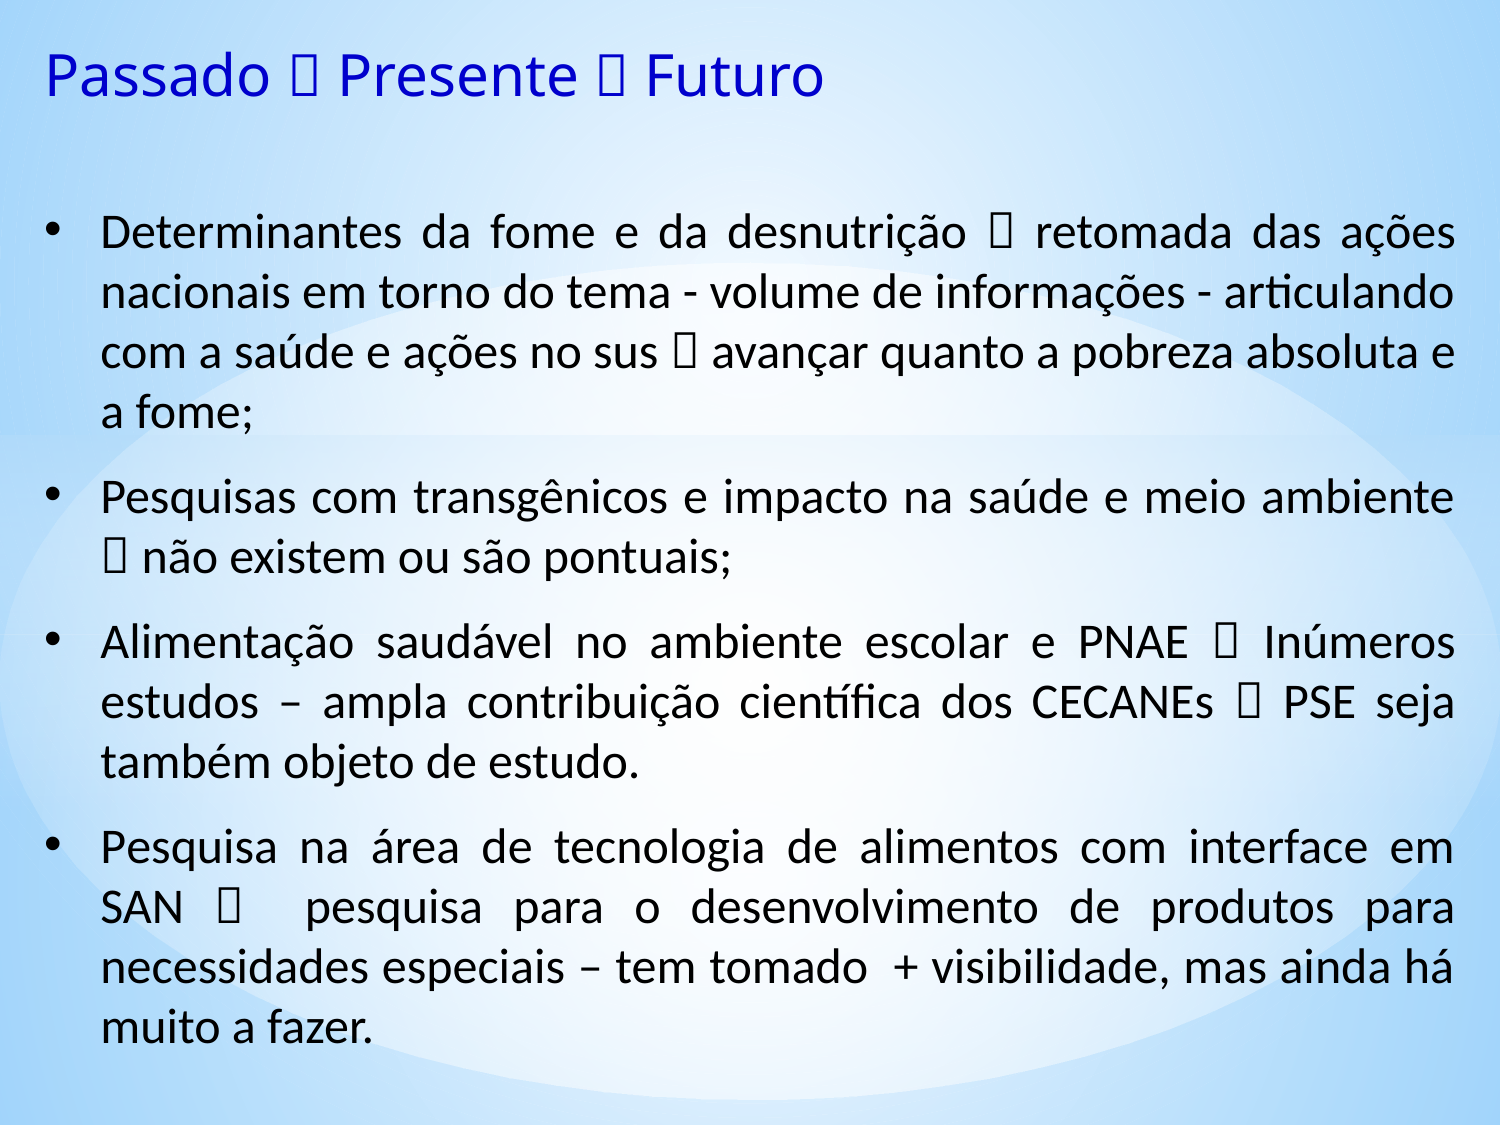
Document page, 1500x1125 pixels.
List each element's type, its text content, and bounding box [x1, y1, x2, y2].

text_box Passado  Presente  Futuro Determinantes da fome e da desnutrição  retomada das ações nacionais em torno do tema - volume de informações - articulando com a saúde e ações no sus  avançar quanto a pobreza absoluta e a fome; Pesquisas com transgênicos e impacto na saúde e meio ambiente  não existem ou são pontuais; Alimentação saudável no ambiente escolar e PNAE  Inúmeros estudos – ampla contribuição científica dos CECANEs  PSE seja também objeto de estudo. Pesquisa na área de tecnologia de alimentos com interface em SAN  pesquisa para o desenvolvimento de produtos para necessidades especiais – tem tomado + visibilidade, mas ainda há muito a fazer. [29, 30, 1471, 1061]
